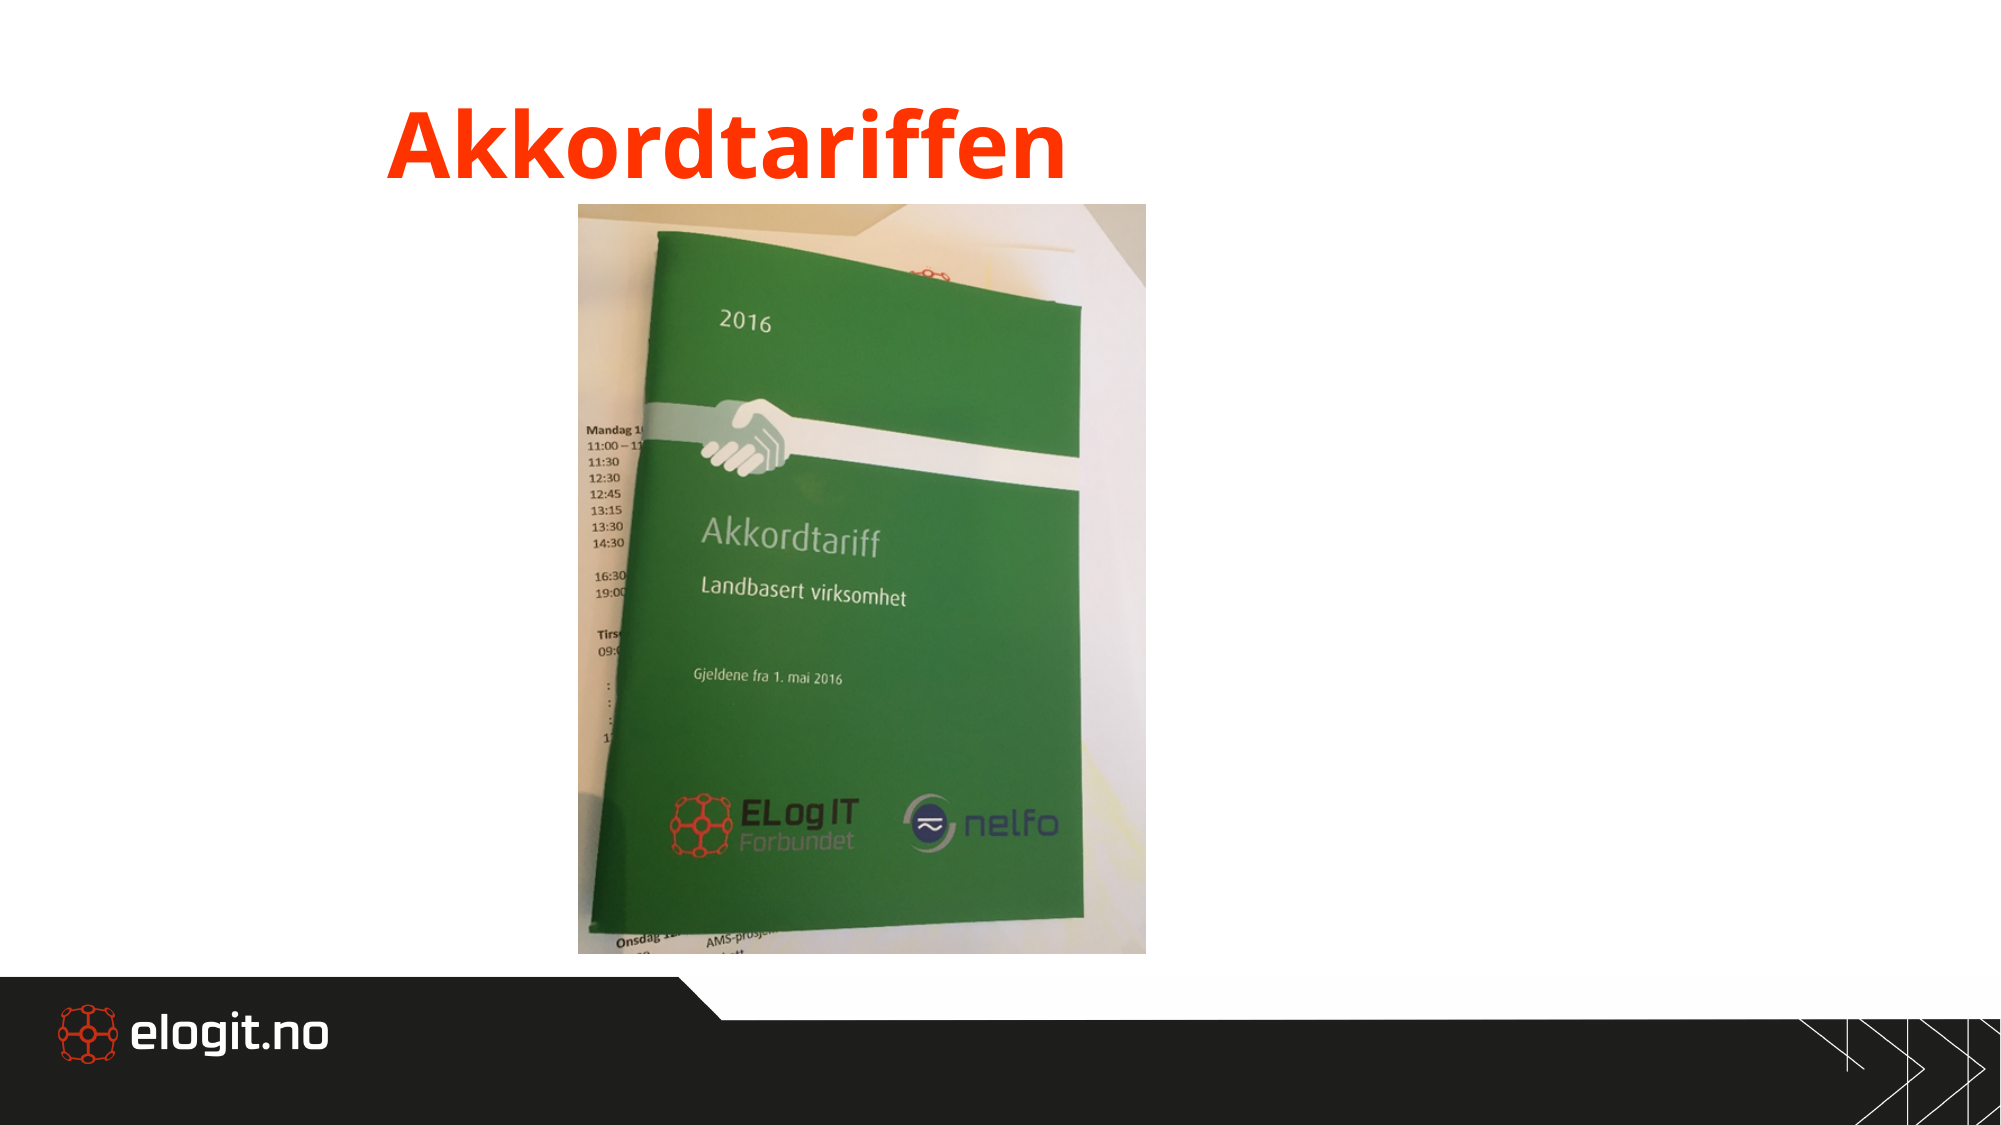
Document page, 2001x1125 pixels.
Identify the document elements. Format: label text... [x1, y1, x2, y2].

title Akkordtariffen [372, 39, 1862, 258]
picture [0, 974, 2001, 1125]
picture [578, 204, 1146, 954]
